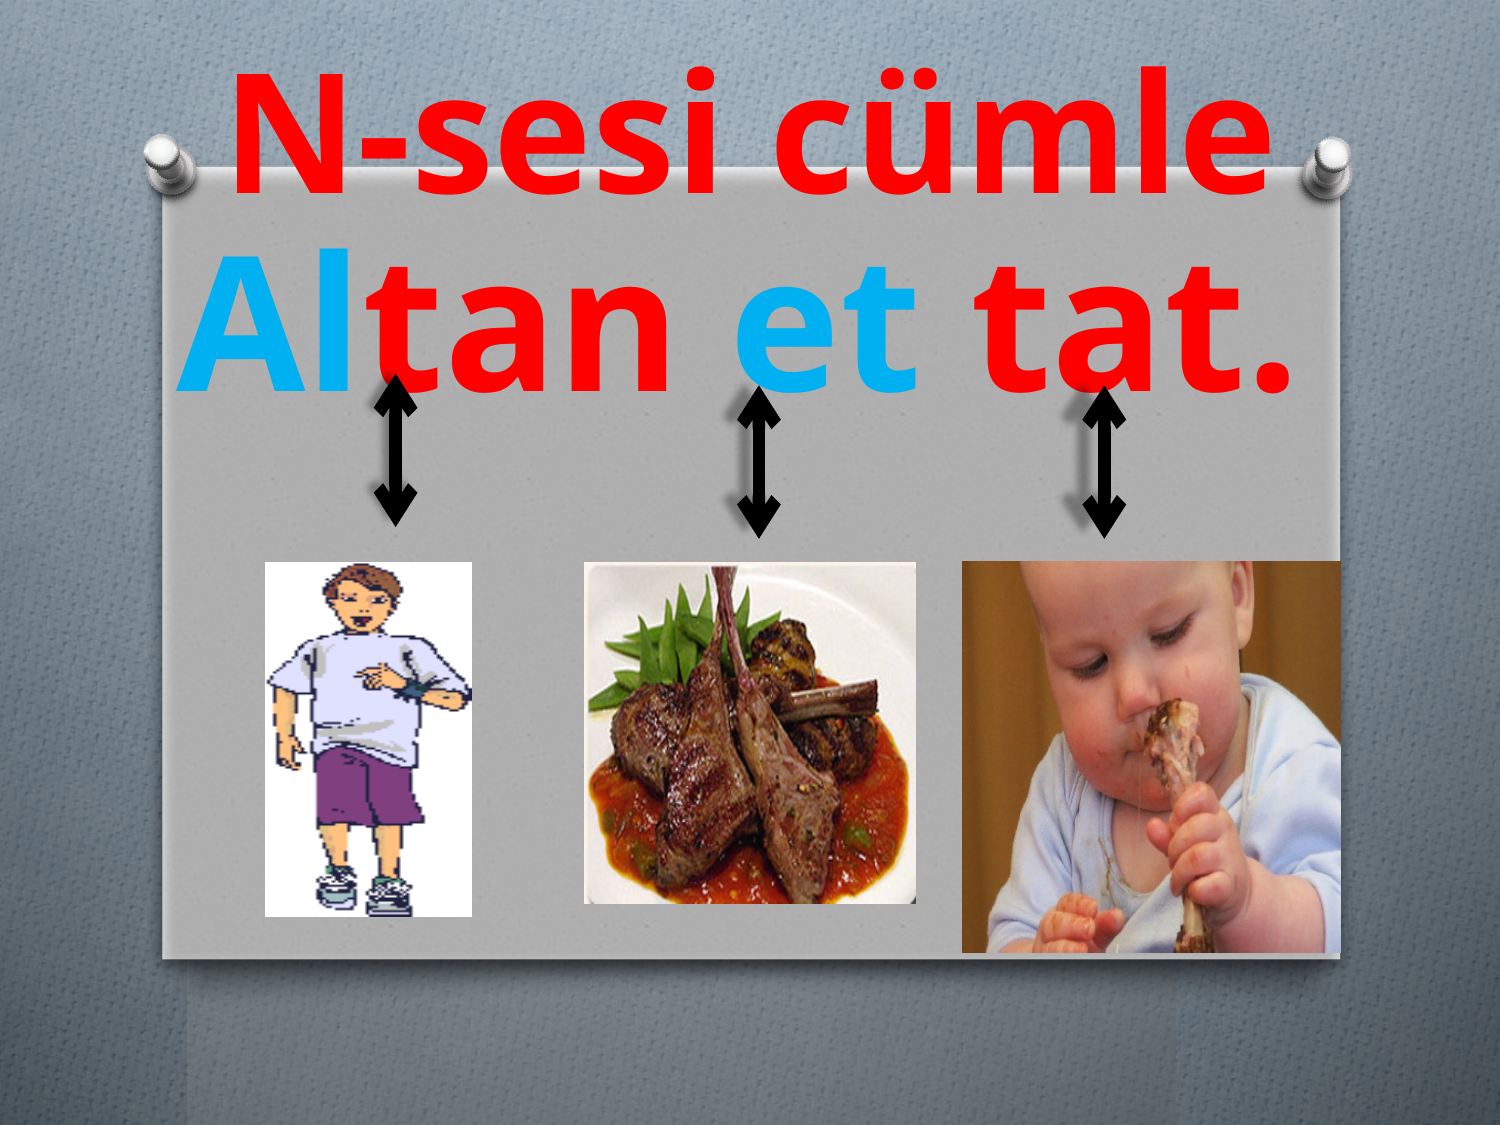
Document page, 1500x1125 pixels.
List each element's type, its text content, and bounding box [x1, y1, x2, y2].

picture [962, 561, 1341, 953]
picture [584, 562, 916, 904]
text_box Altan et tat. [88, 196, 1388, 437]
text_box N-sesi cümle [29, 19, 1471, 234]
picture [265, 562, 472, 918]
subtitle [0, 0, 1500, 1125]
